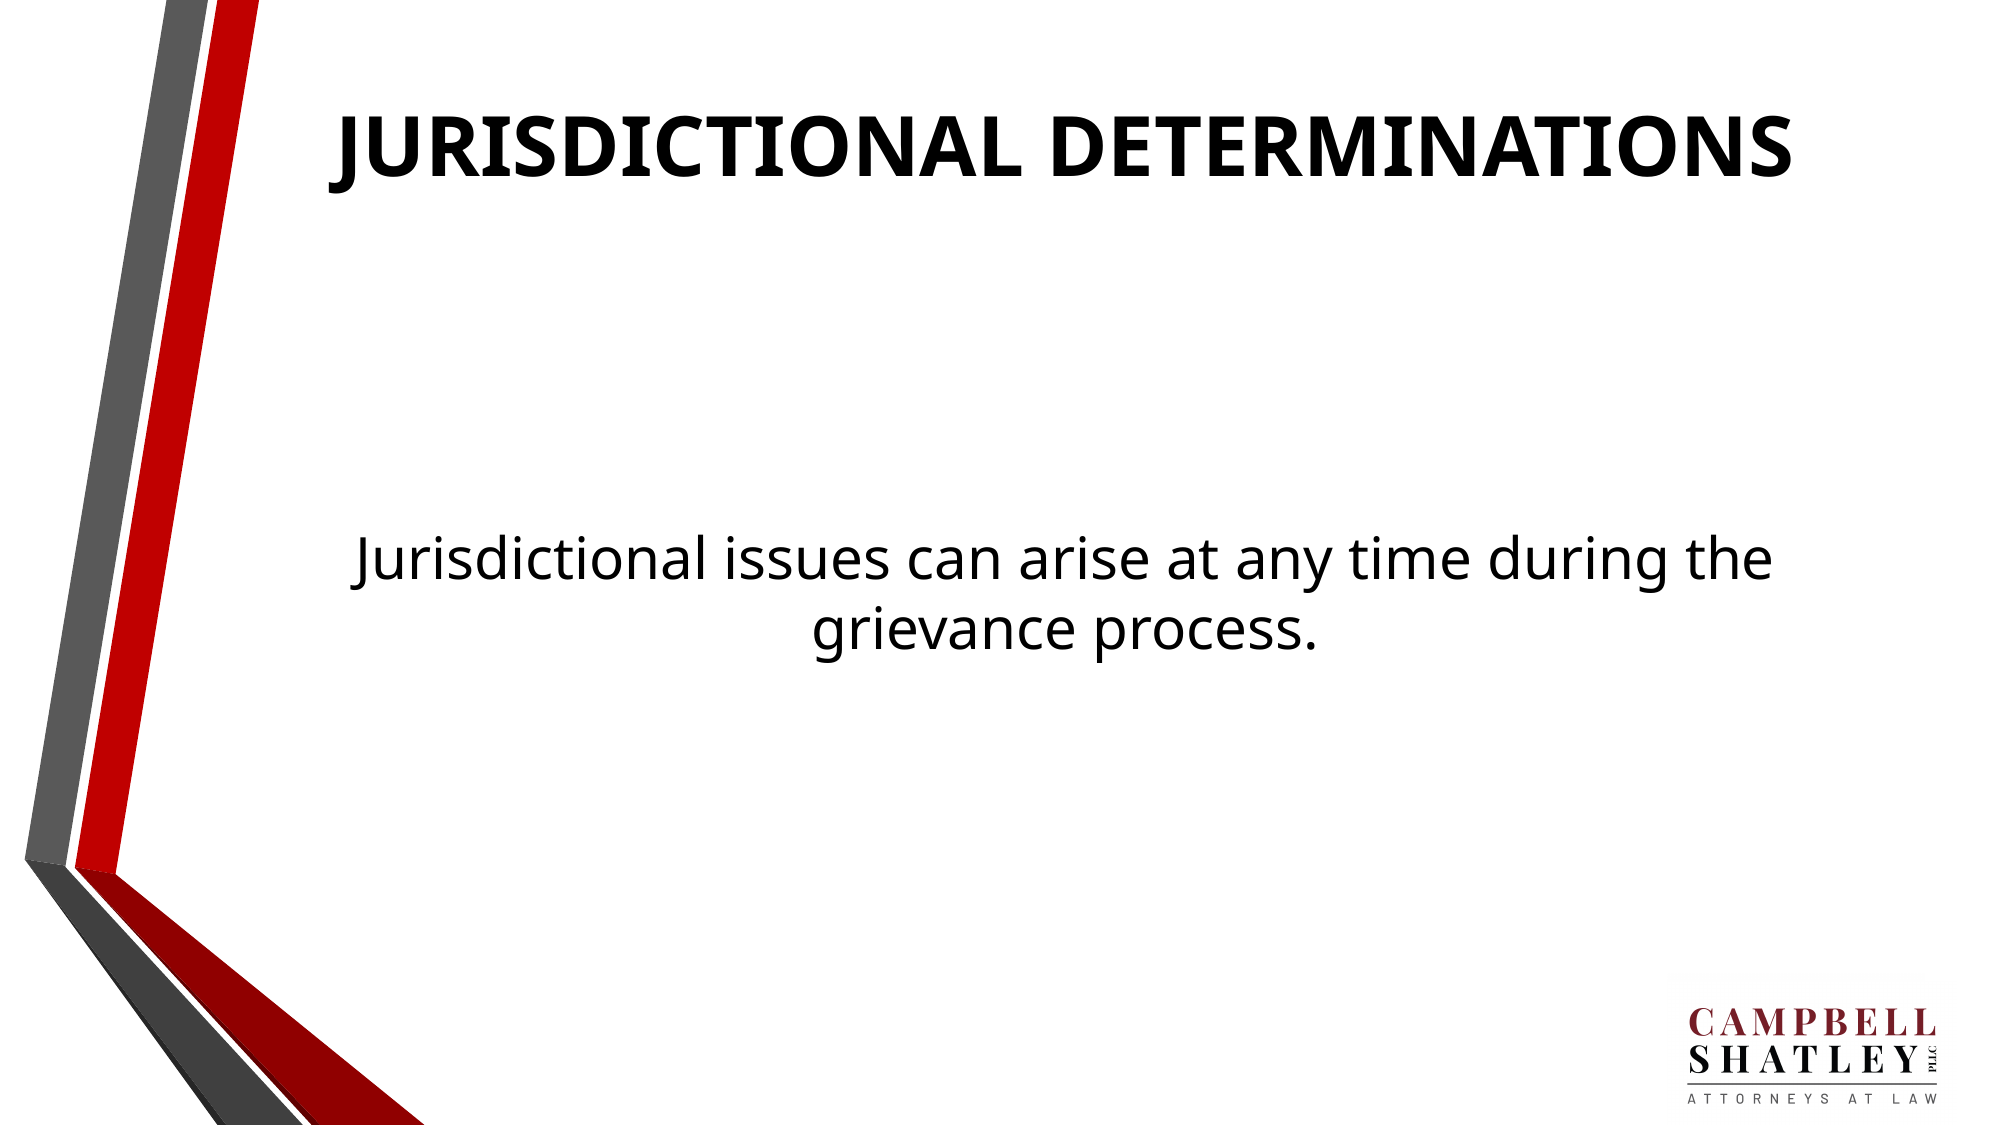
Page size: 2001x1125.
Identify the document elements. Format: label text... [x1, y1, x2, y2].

picture [1667, 973, 1957, 1125]
list Jurisdictional issues can arise at any time during the grievance process. [243, 273, 1887, 982]
title JURISDICTIONAL DETERMINATIONS [243, 63, 1887, 224]
